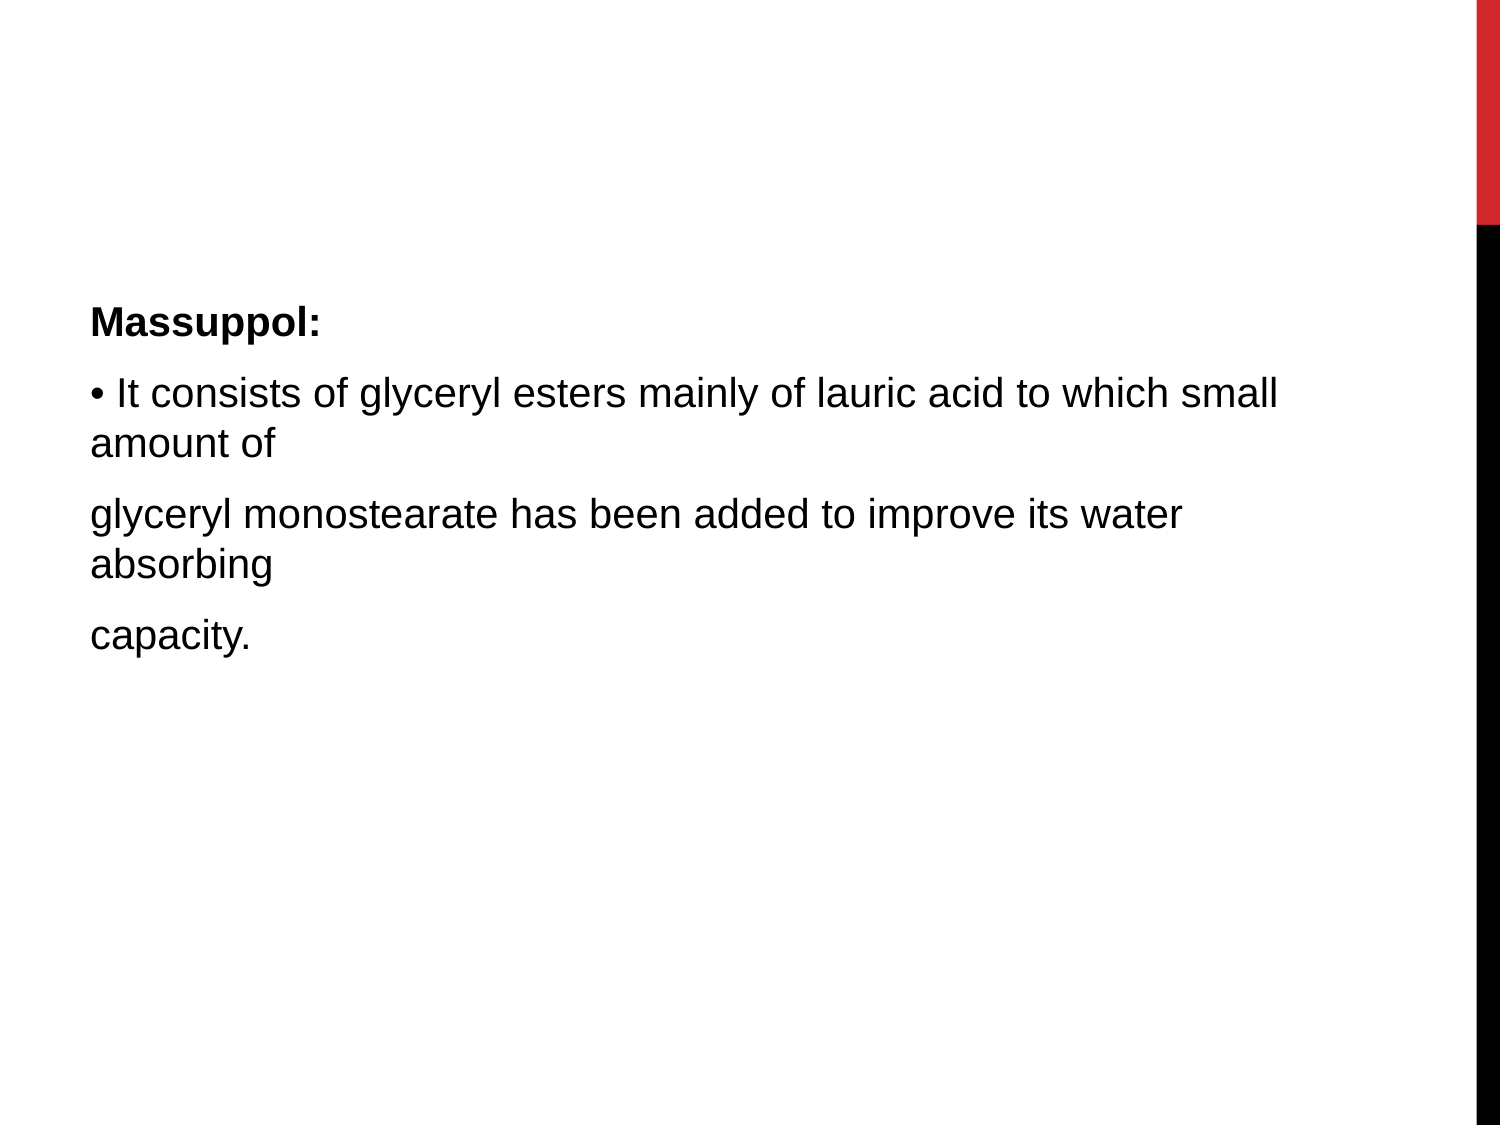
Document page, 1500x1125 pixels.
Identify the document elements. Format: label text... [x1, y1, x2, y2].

list Massuppol: • It consists of glyceryl esters mainly of lauric acid to which small amount of glyceryl monostearate has been added to improve its water absorbing capacity. [75, 287, 1325, 1005]
